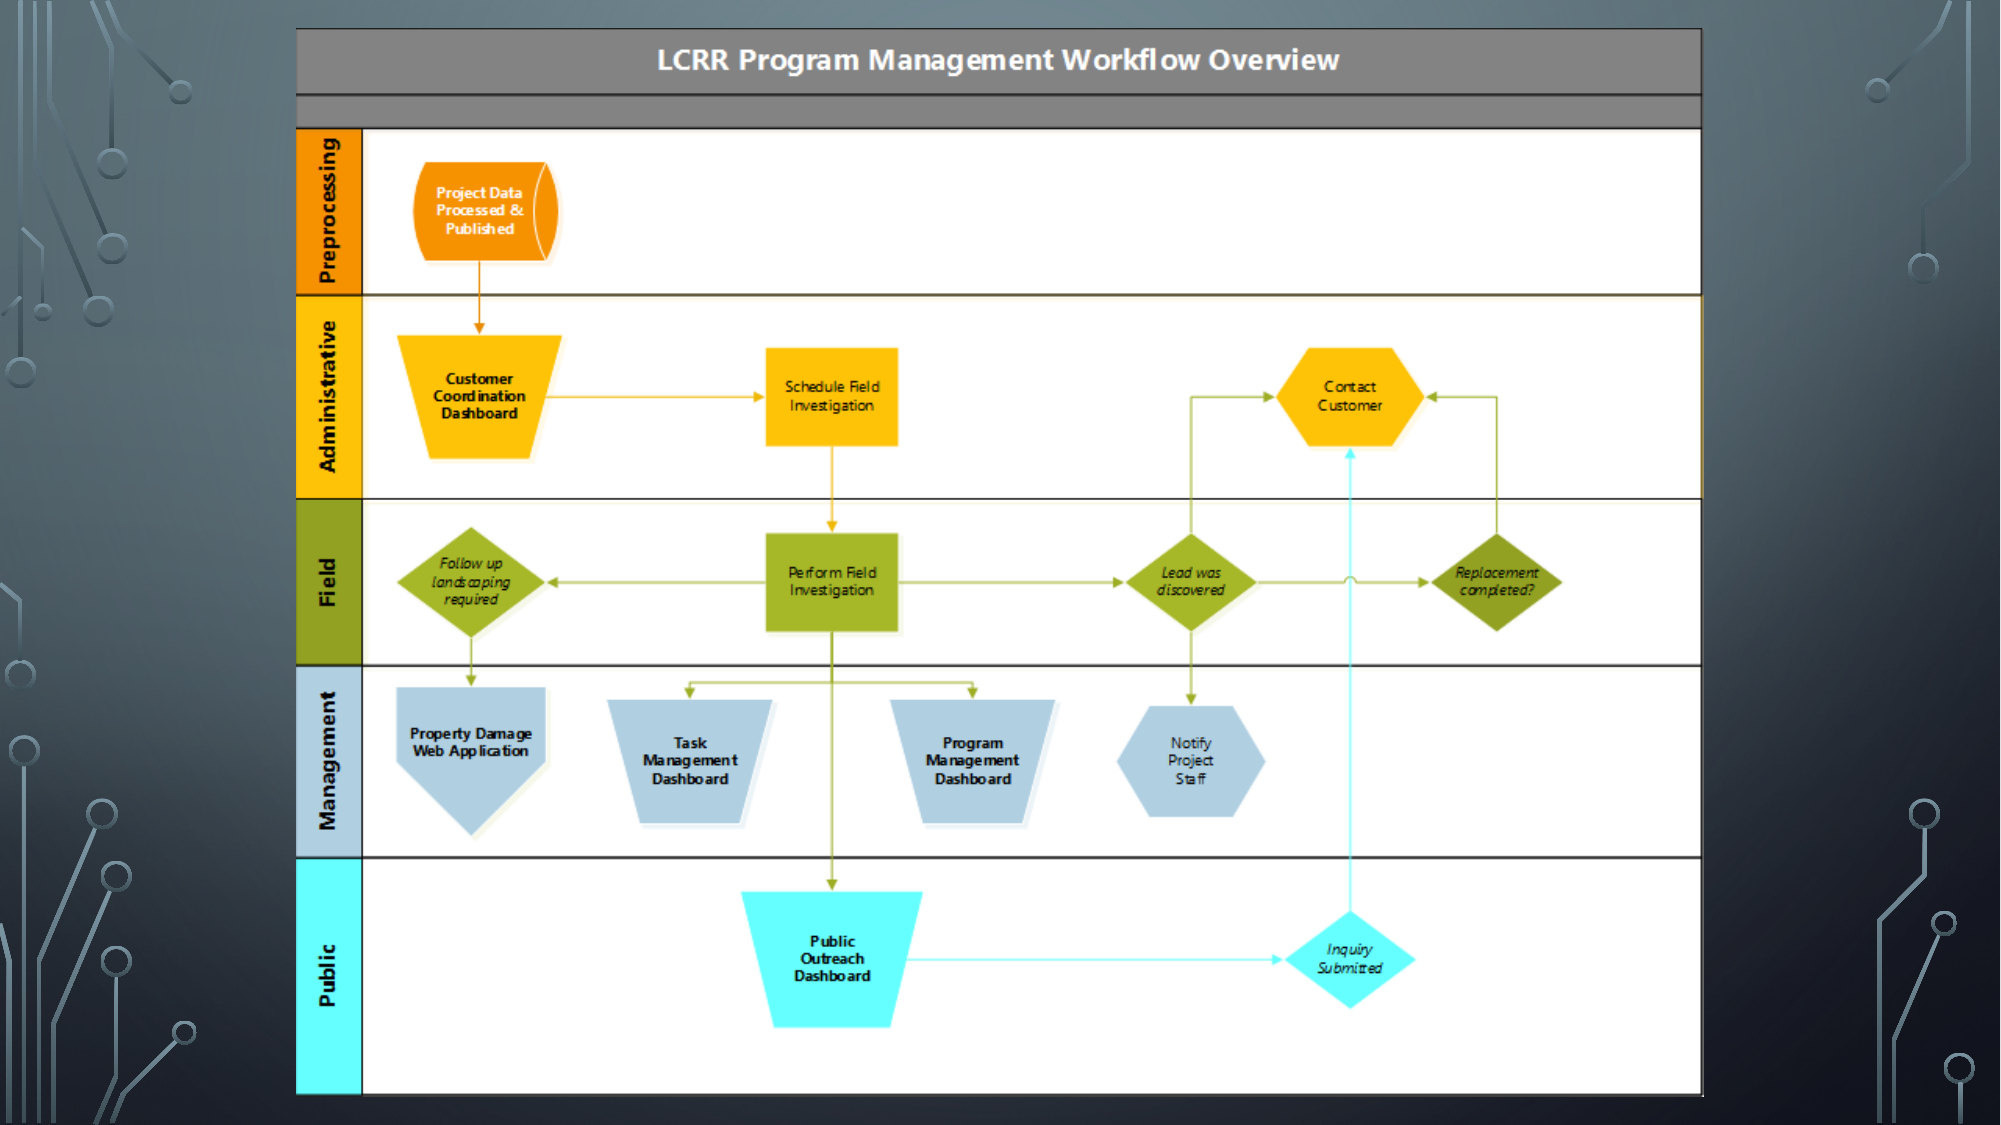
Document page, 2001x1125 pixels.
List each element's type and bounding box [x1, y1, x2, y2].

picture [295, 27, 1705, 1098]
